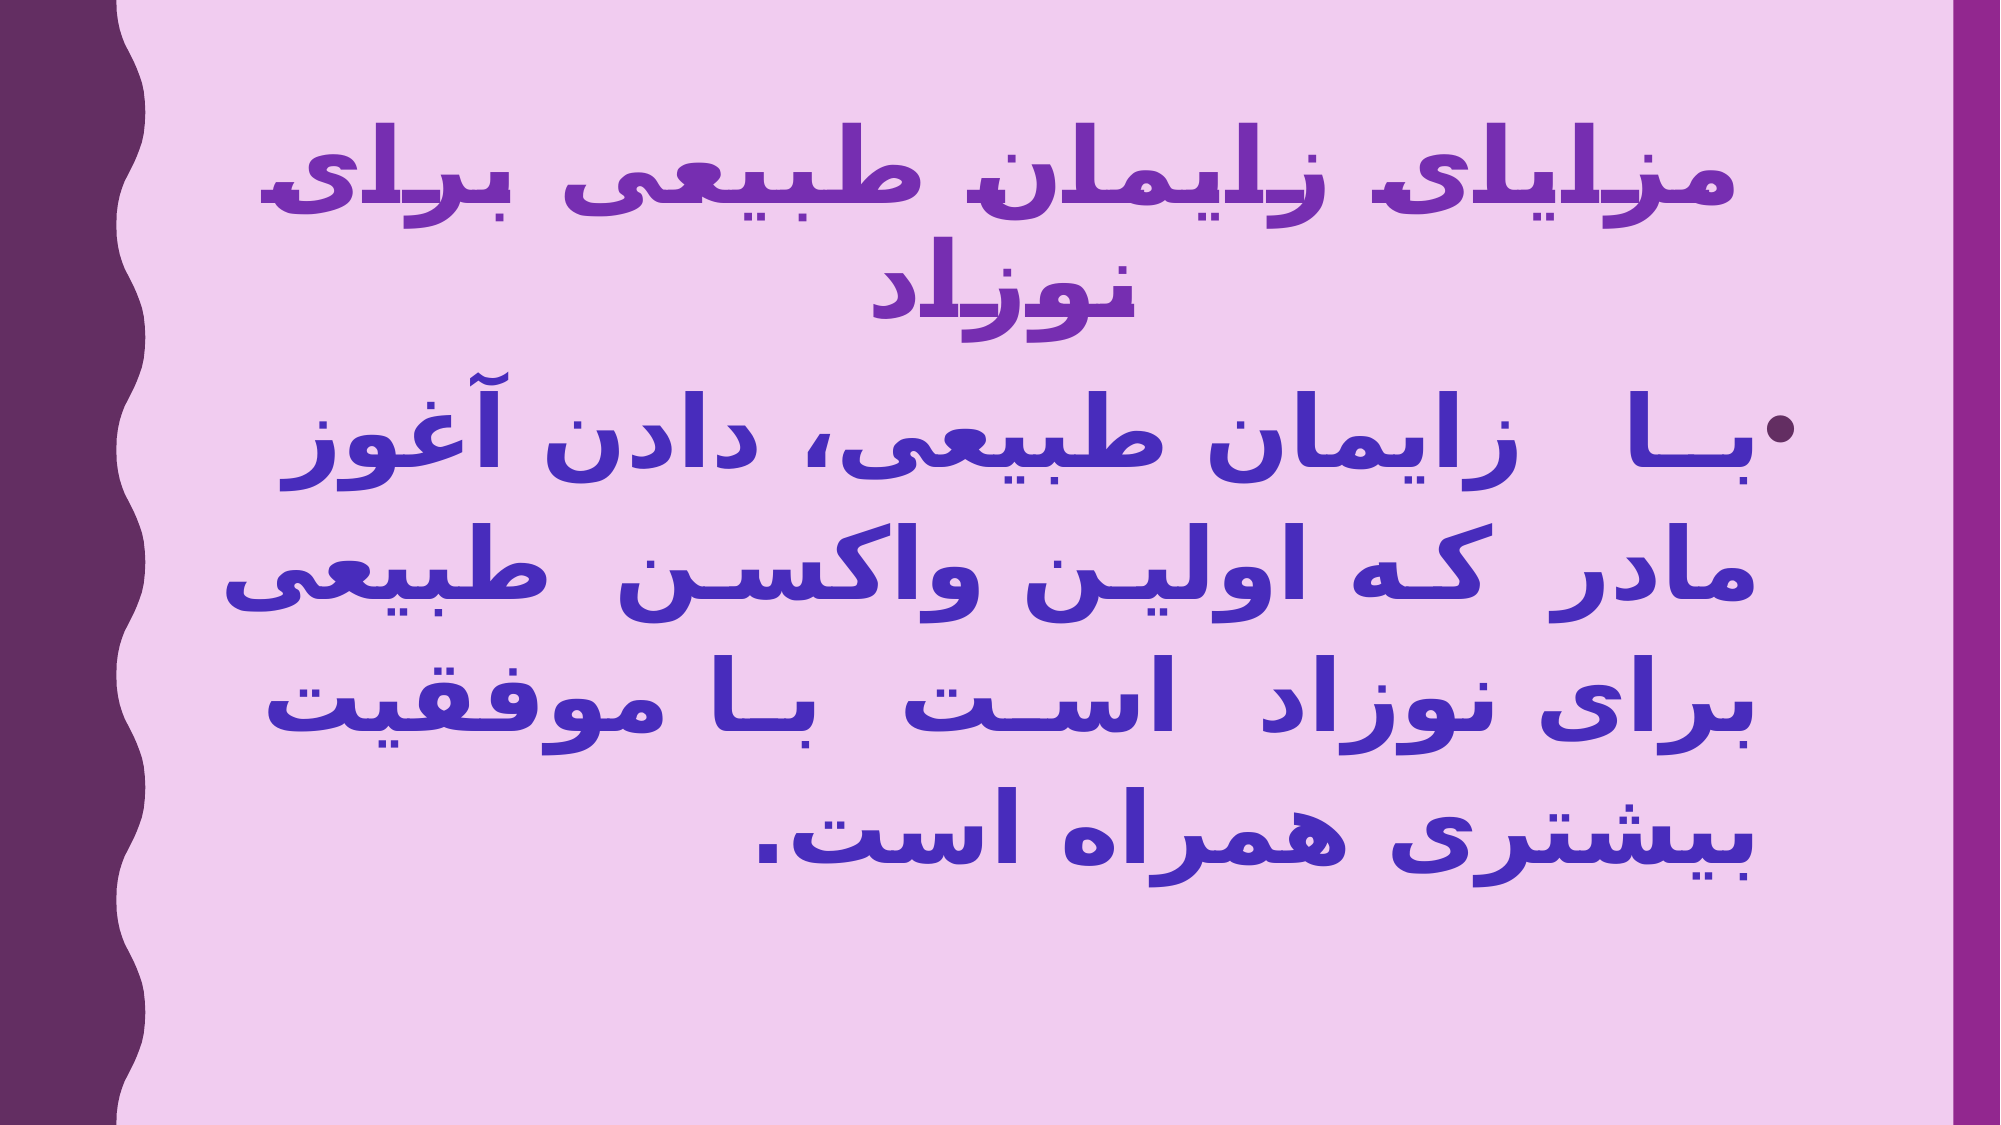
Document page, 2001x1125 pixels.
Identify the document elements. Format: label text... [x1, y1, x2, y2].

text_box مزایای زایمان طبیعی برای نوزاد [169, 104, 1839, 350]
list با زایمان طبیعی، دادن آغوز مادر که اولین واکسن طبیعی برای نوزاد است با موفقیت بیشتری همراه است. [205, 350, 1814, 1030]
